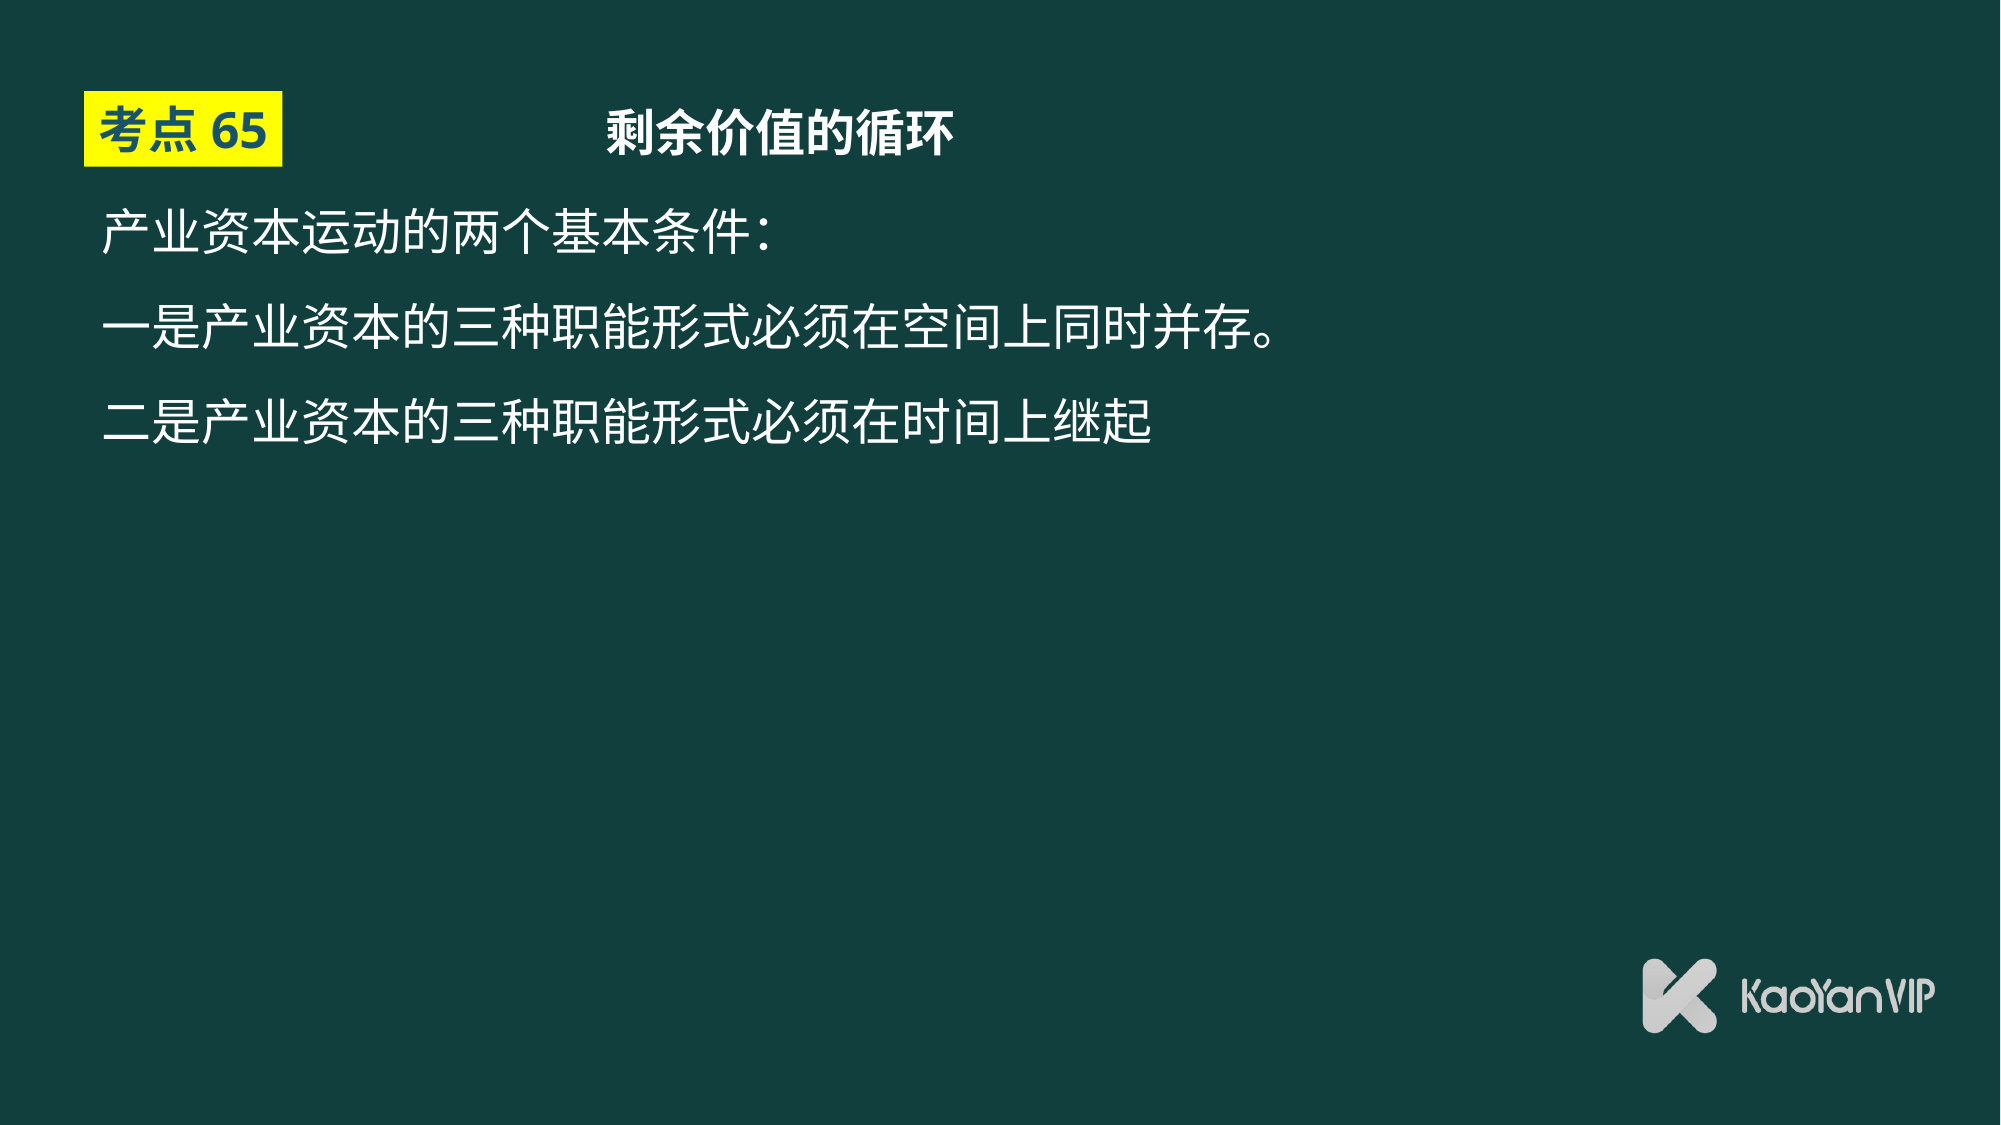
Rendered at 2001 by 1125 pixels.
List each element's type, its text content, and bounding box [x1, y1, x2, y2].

list 产业资本运动的两个基本条件： 一是产业资本的三种职能形式必须在空间上同时并存。 二是产业资本的三种职能形式必须在时间上继起 [86, 178, 1474, 1037]
title 剩余价值的循环 [86, 91, 1474, 178]
text_box 考点65 [84, 91, 283, 167]
